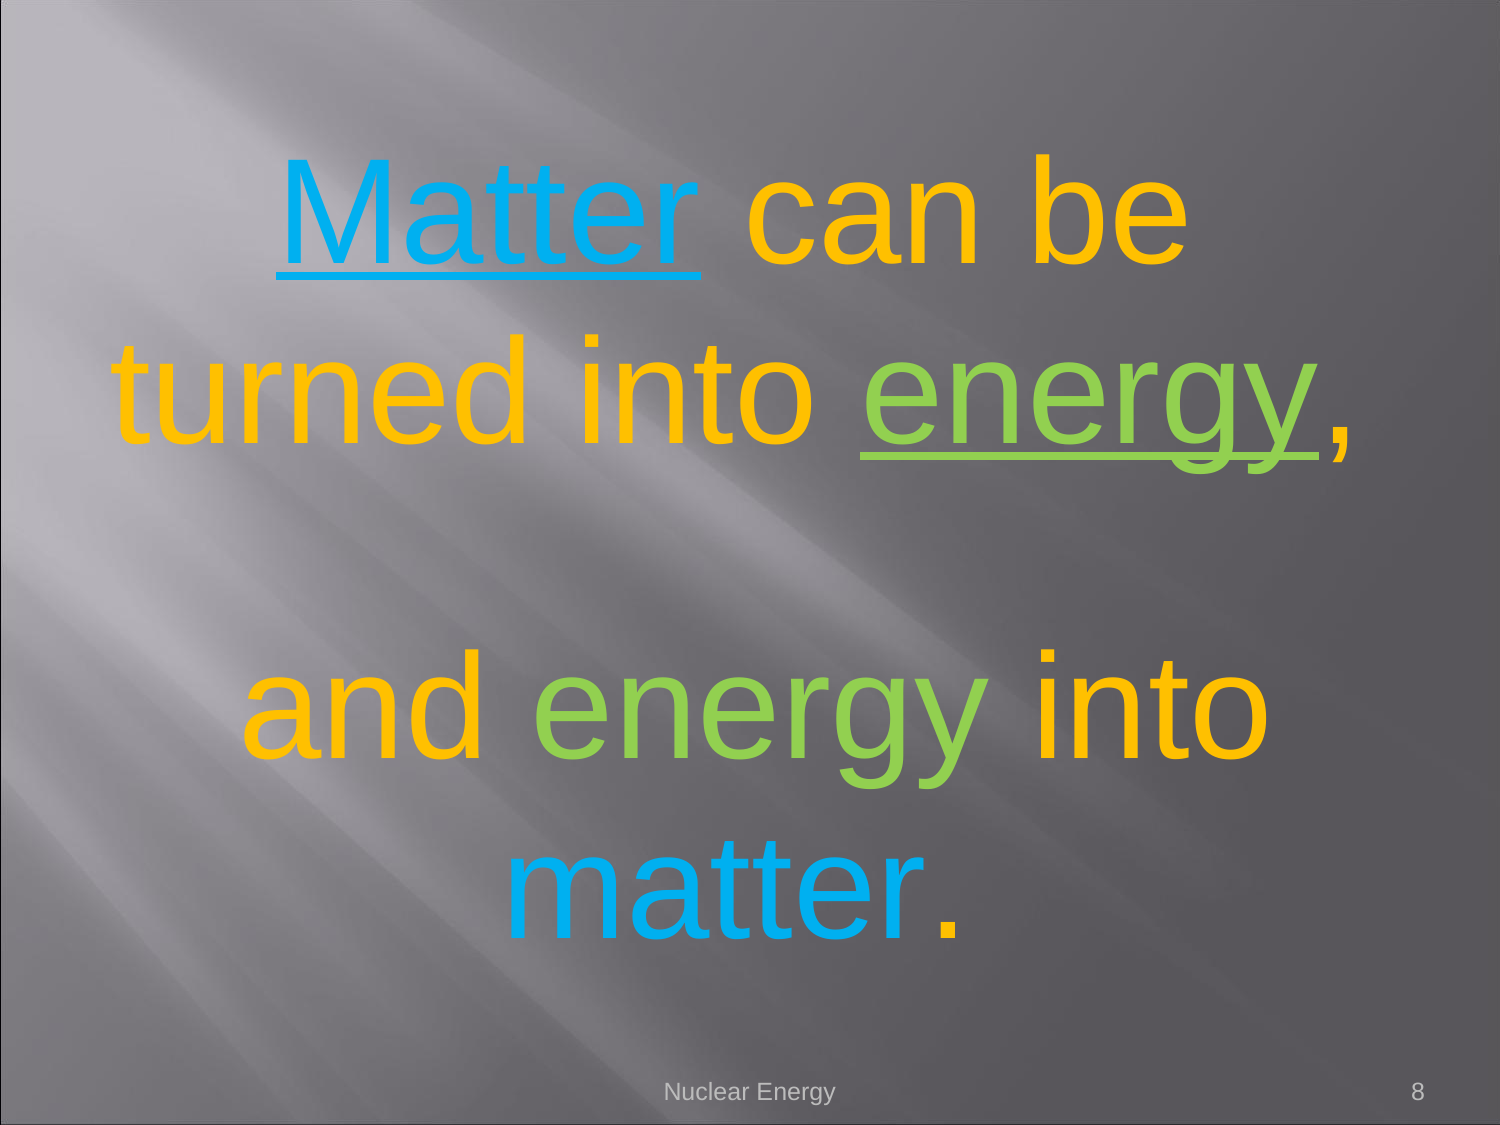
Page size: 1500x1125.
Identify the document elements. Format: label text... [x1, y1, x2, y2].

footer Nuclear Energy [512, 1052, 988, 1113]
picture [0, 0, 1500, 1125]
text_box Matter can be turned into energy, and energy into matter. [60, 106, 1410, 976]
slide_number 8 [1299, 1052, 1425, 1113]
